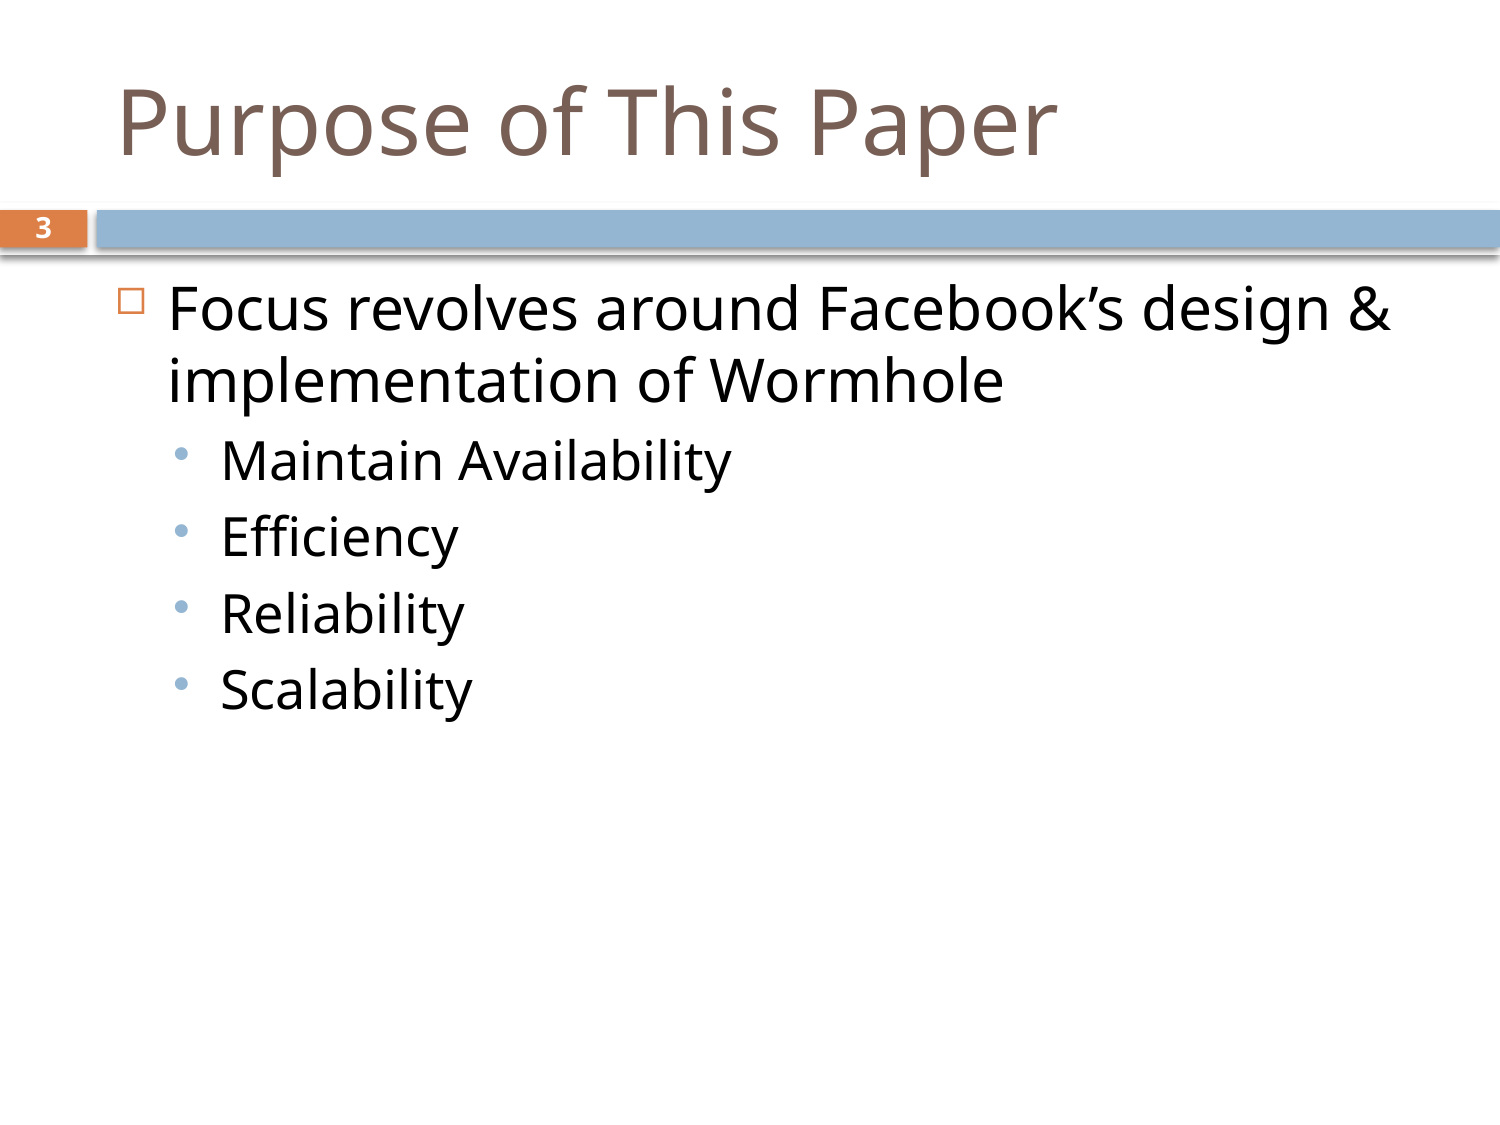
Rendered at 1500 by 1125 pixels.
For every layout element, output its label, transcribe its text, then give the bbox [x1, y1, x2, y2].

list Focus revolves around Facebook’s design & implementation of Wormhole Maintain Availability Efficiency Reliability Scalability [100, 262, 1438, 1000]
slide_number 3 [0, 208, 88, 249]
title Purpose of This Paper [100, 37, 1438, 200]
